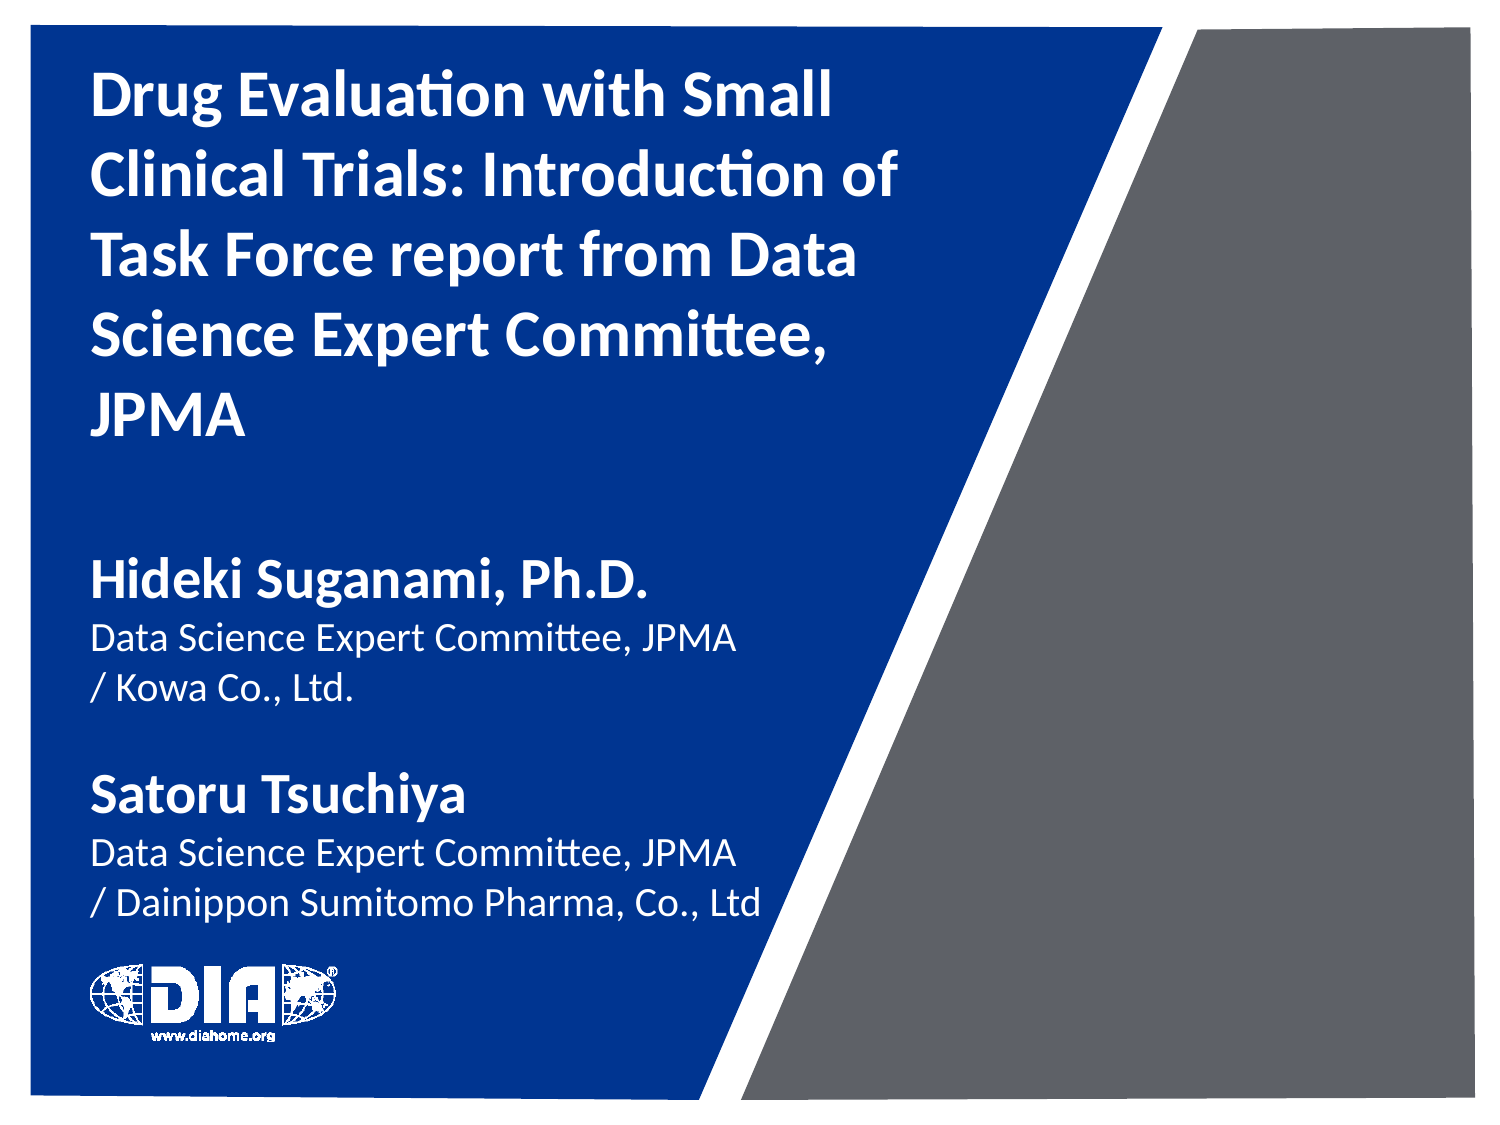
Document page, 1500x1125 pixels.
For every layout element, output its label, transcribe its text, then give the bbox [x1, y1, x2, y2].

picture [90, 962, 338, 1042]
title Drug Evaluation with Small Clinical Trials: Introduction of Task Force report from Data Science Expert Committee, JPMA Hideki Suganami, Ph.D. Data Science Expert Committee, JPMA / Kowa Co., Ltd. Satoru Tsuchiya Data Science Expert Committee, JPMA / Dainippon Sumitomo Pharma, Co., Ltd [75, 50, 1013, 925]
